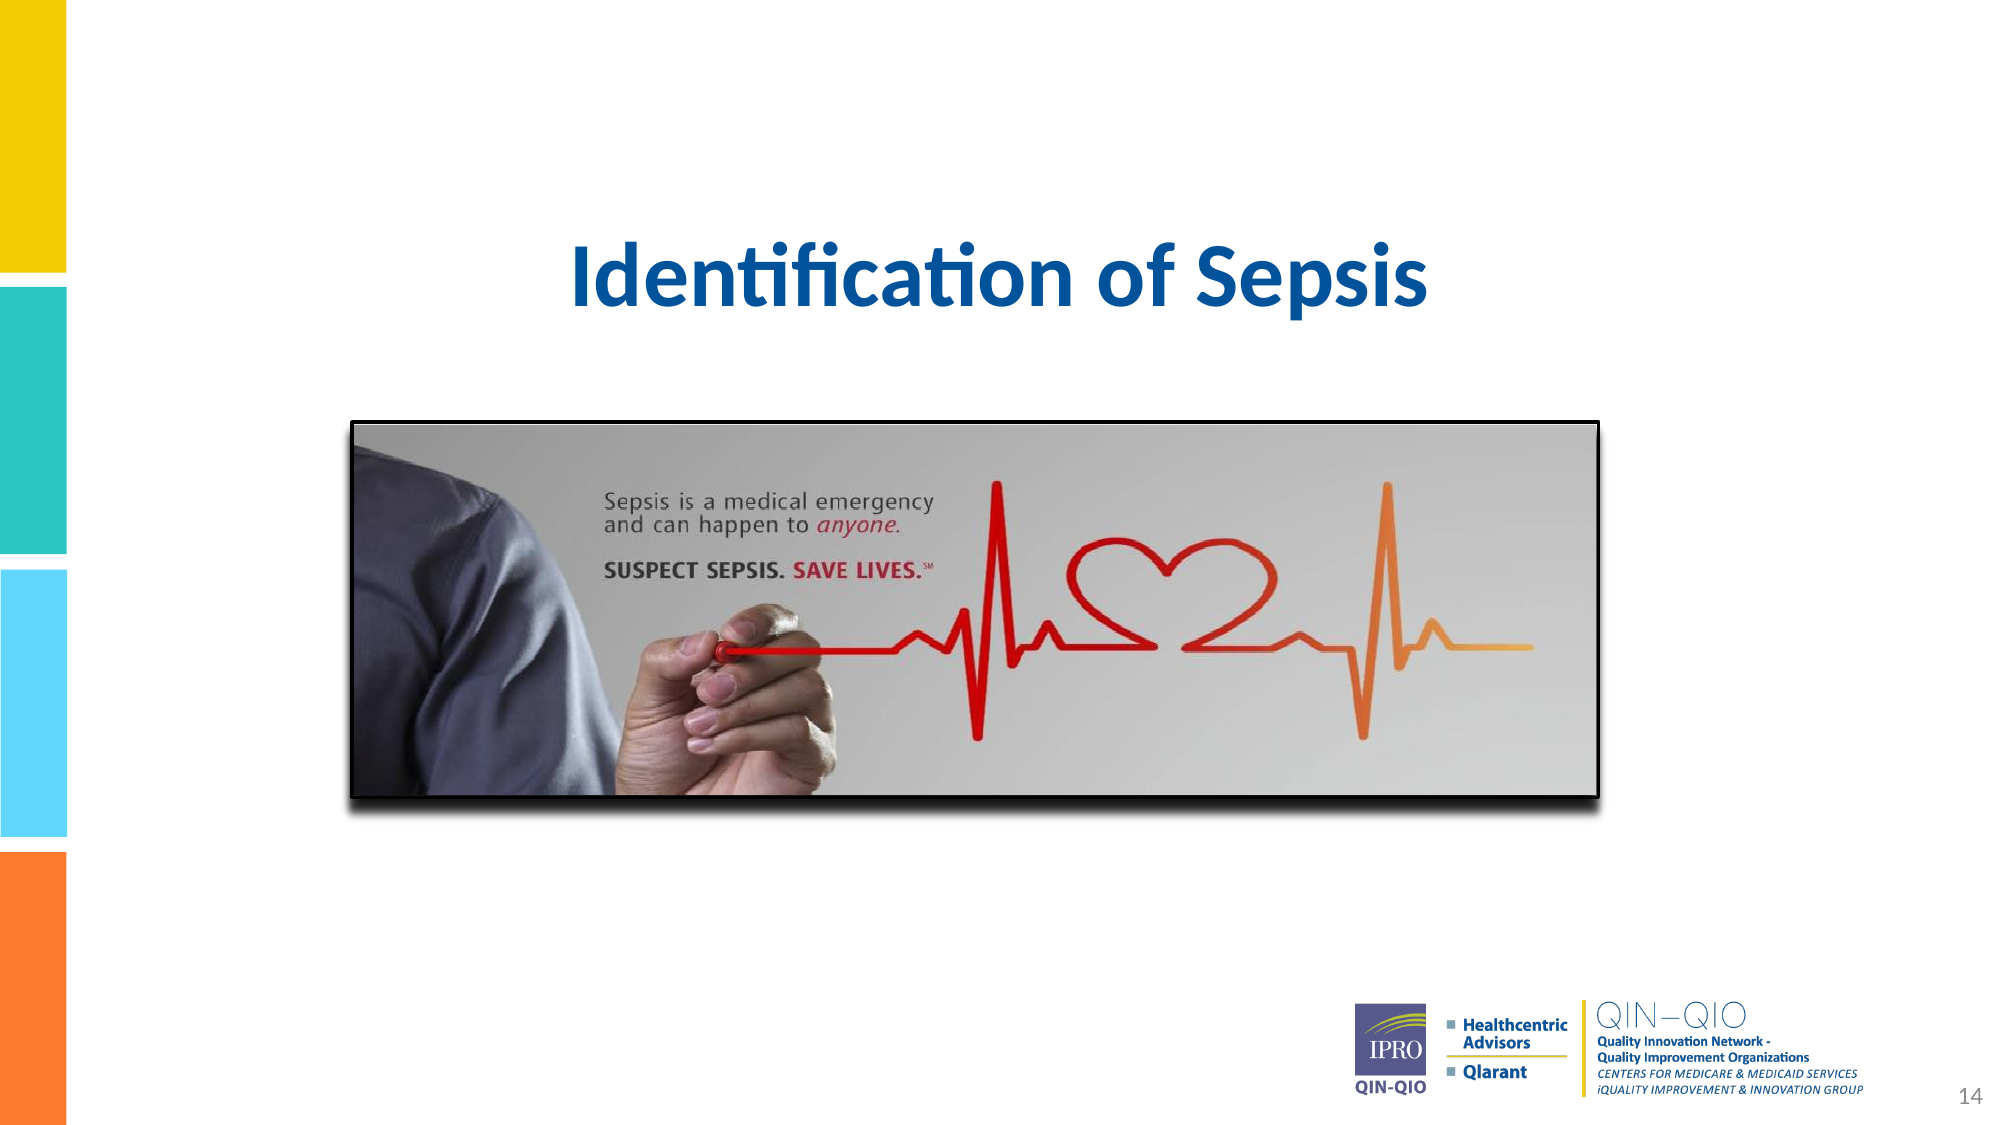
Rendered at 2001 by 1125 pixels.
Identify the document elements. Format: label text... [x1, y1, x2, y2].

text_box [338, 420, 1611, 828]
slide_number 14 [1910, 1065, 1999, 1125]
title Identification of Sepsis [137, 168, 1863, 386]
picture [1355, 1000, 1863, 1097]
